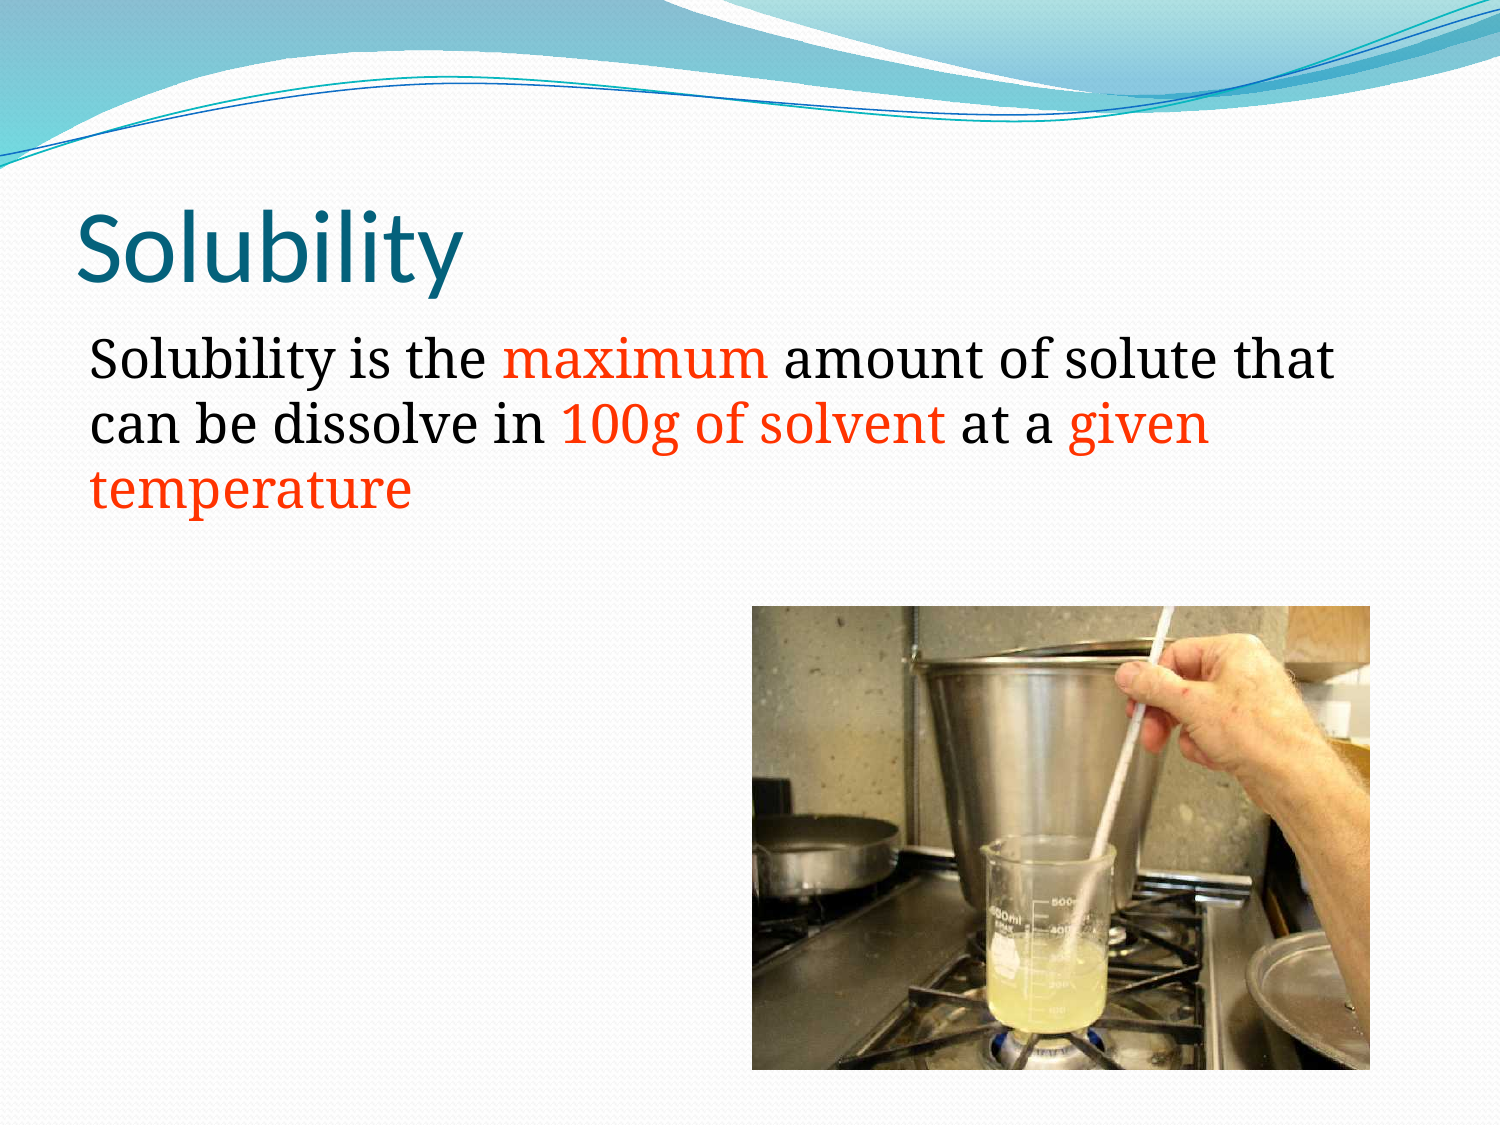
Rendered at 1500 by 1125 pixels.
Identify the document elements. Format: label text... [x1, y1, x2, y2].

list Solubility is the maximum amount of solute that can be dissolve in 100g of solvent at a given temperature [75, 317, 1425, 1038]
title Solubility [75, 115, 1425, 303]
picture [752, 606, 1370, 1070]
